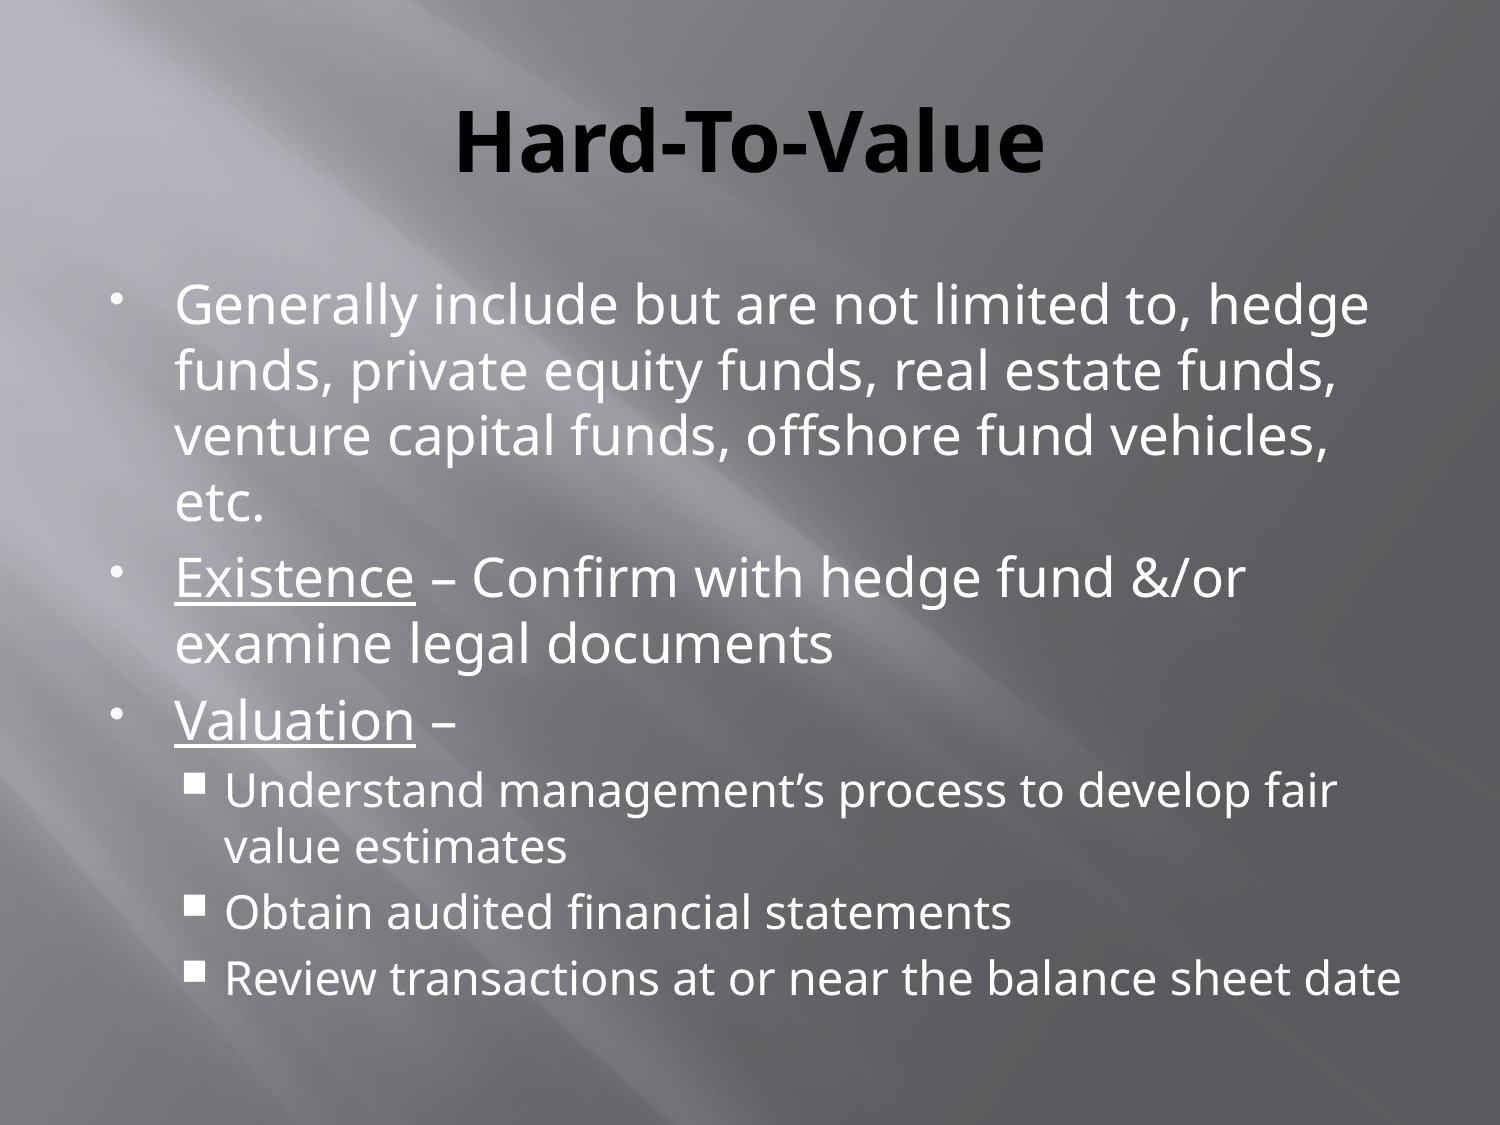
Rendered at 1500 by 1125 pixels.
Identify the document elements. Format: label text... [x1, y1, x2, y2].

list Generally include but are not limited to, hedge funds, private equity funds, real estate funds, venture capital funds, offshore fund vehicles, etc. Existence – Confirm with hedge fund &/or examine legal documents Valuation – Understand management’s process to develop fair value estimates Obtain audited financial statements Review transactions at or near the balance sheet date [75, 262, 1425, 1035]
title Hard-To-Value [75, 45, 1425, 233]
